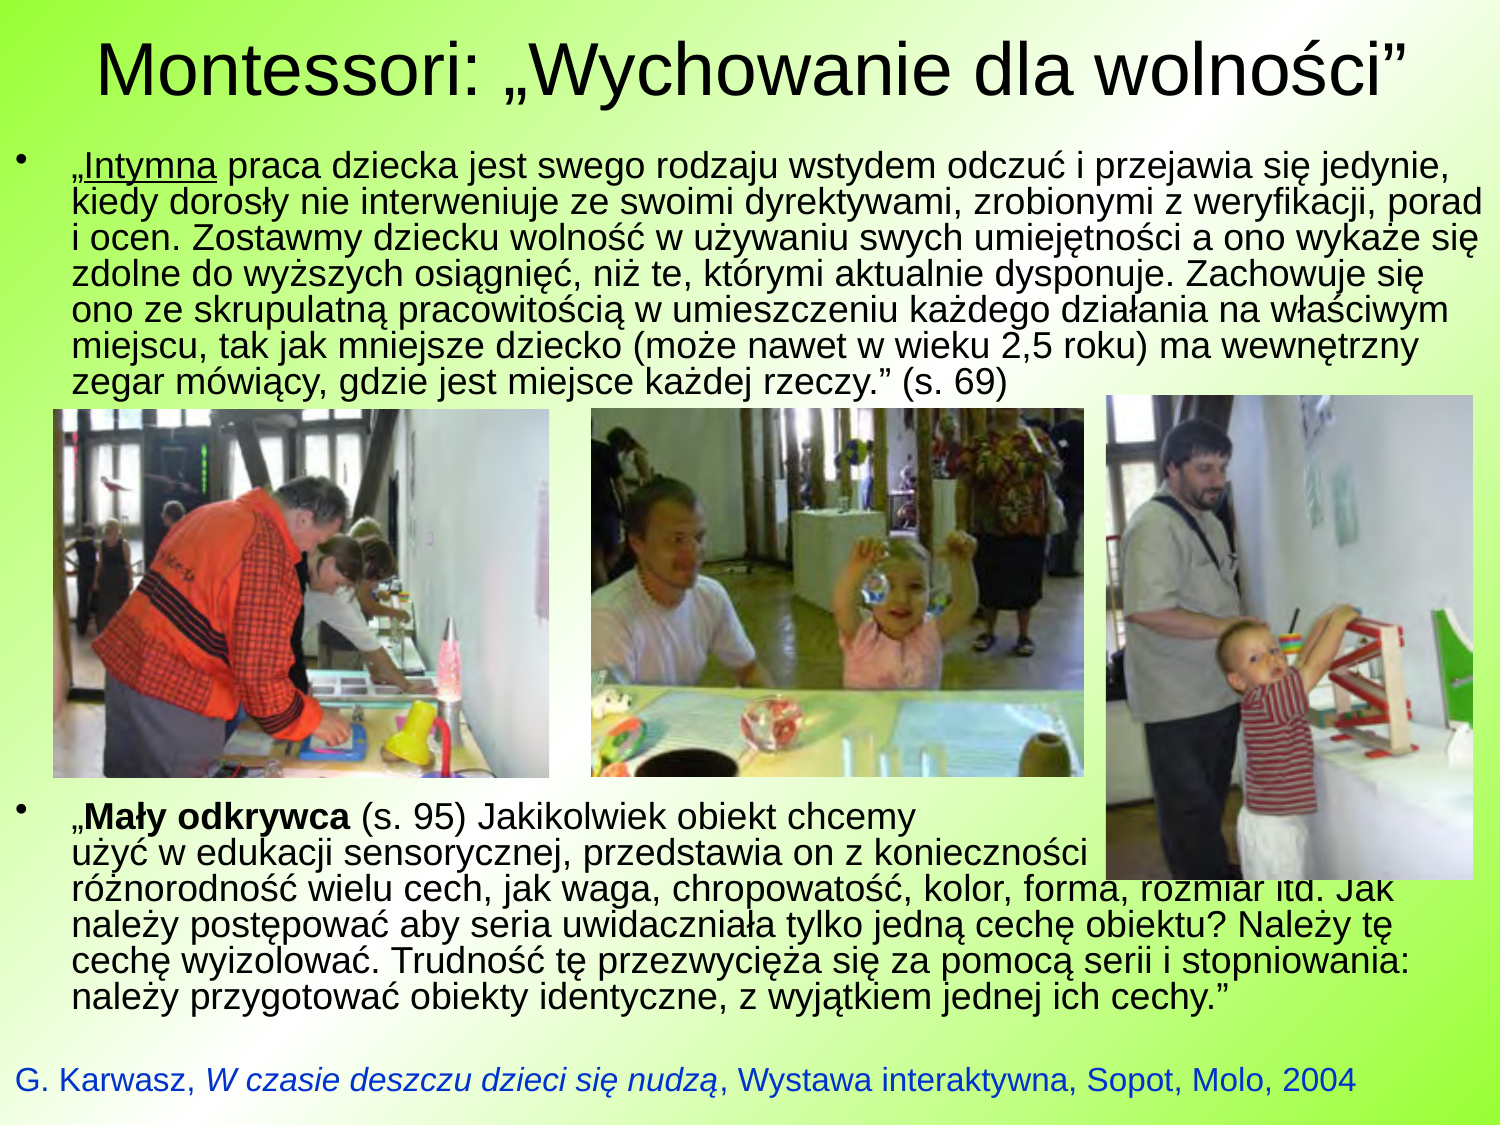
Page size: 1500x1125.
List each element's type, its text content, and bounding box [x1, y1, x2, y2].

title Montessori: „Wychowanie dla wolności” [76, 0, 1427, 90]
picture [591, 408, 1084, 777]
list „Intymna praca dziecka jest swego rodzaju wstydem odczuć i przejawia się jedynie, kiedy dorosły nie interweniuje ze swoimi dyrektywami, zrobionymi z weryfikacji, porad i ocen. Zostawmy dziecku wolność w używaniu swych umiejętności a ono wykaże się zdolne do wyższych osiągnięć, niż te, którymi aktualnie dysponuje. Zachowuje się ono ze skrupulatną pracowitością w umieszczeniu każdego działania na właściwym miejscu, tak jak mniejsze dziecko (może nawet w wieku 2,5 roku) ma wewnętrzny zegar mówiący, gdzie jest miejsce każdej rzeczy.” (s. 69) „Mały odkrywca (s. 95) Jakikolwiek obiekt chcemy użyć w edukacji sensorycznej, przedstawia on z konieczności różnorodność wielu cech, jak waga, chropowatość, kolor, forma, rozmiar itd. Jak należy postępować aby seria uwidaczniała tylko jedną cechę obiektu? Należy tę cechę wyizolować. Trudność tę przezwycięża się za pomocą serii i stopniowania: należy przygotować obiekty identyczne, z wyjątkiem jednej ich cechy.” [0, 90, 1500, 1125]
picture [53, 409, 550, 778]
text_box G. Karwasz, W czasie deszczu dzieci się nudzą, Wystawa interaktywna, Sopot, Molo, 2004 [0, 1051, 1459, 1106]
picture [1105, 395, 1473, 880]
